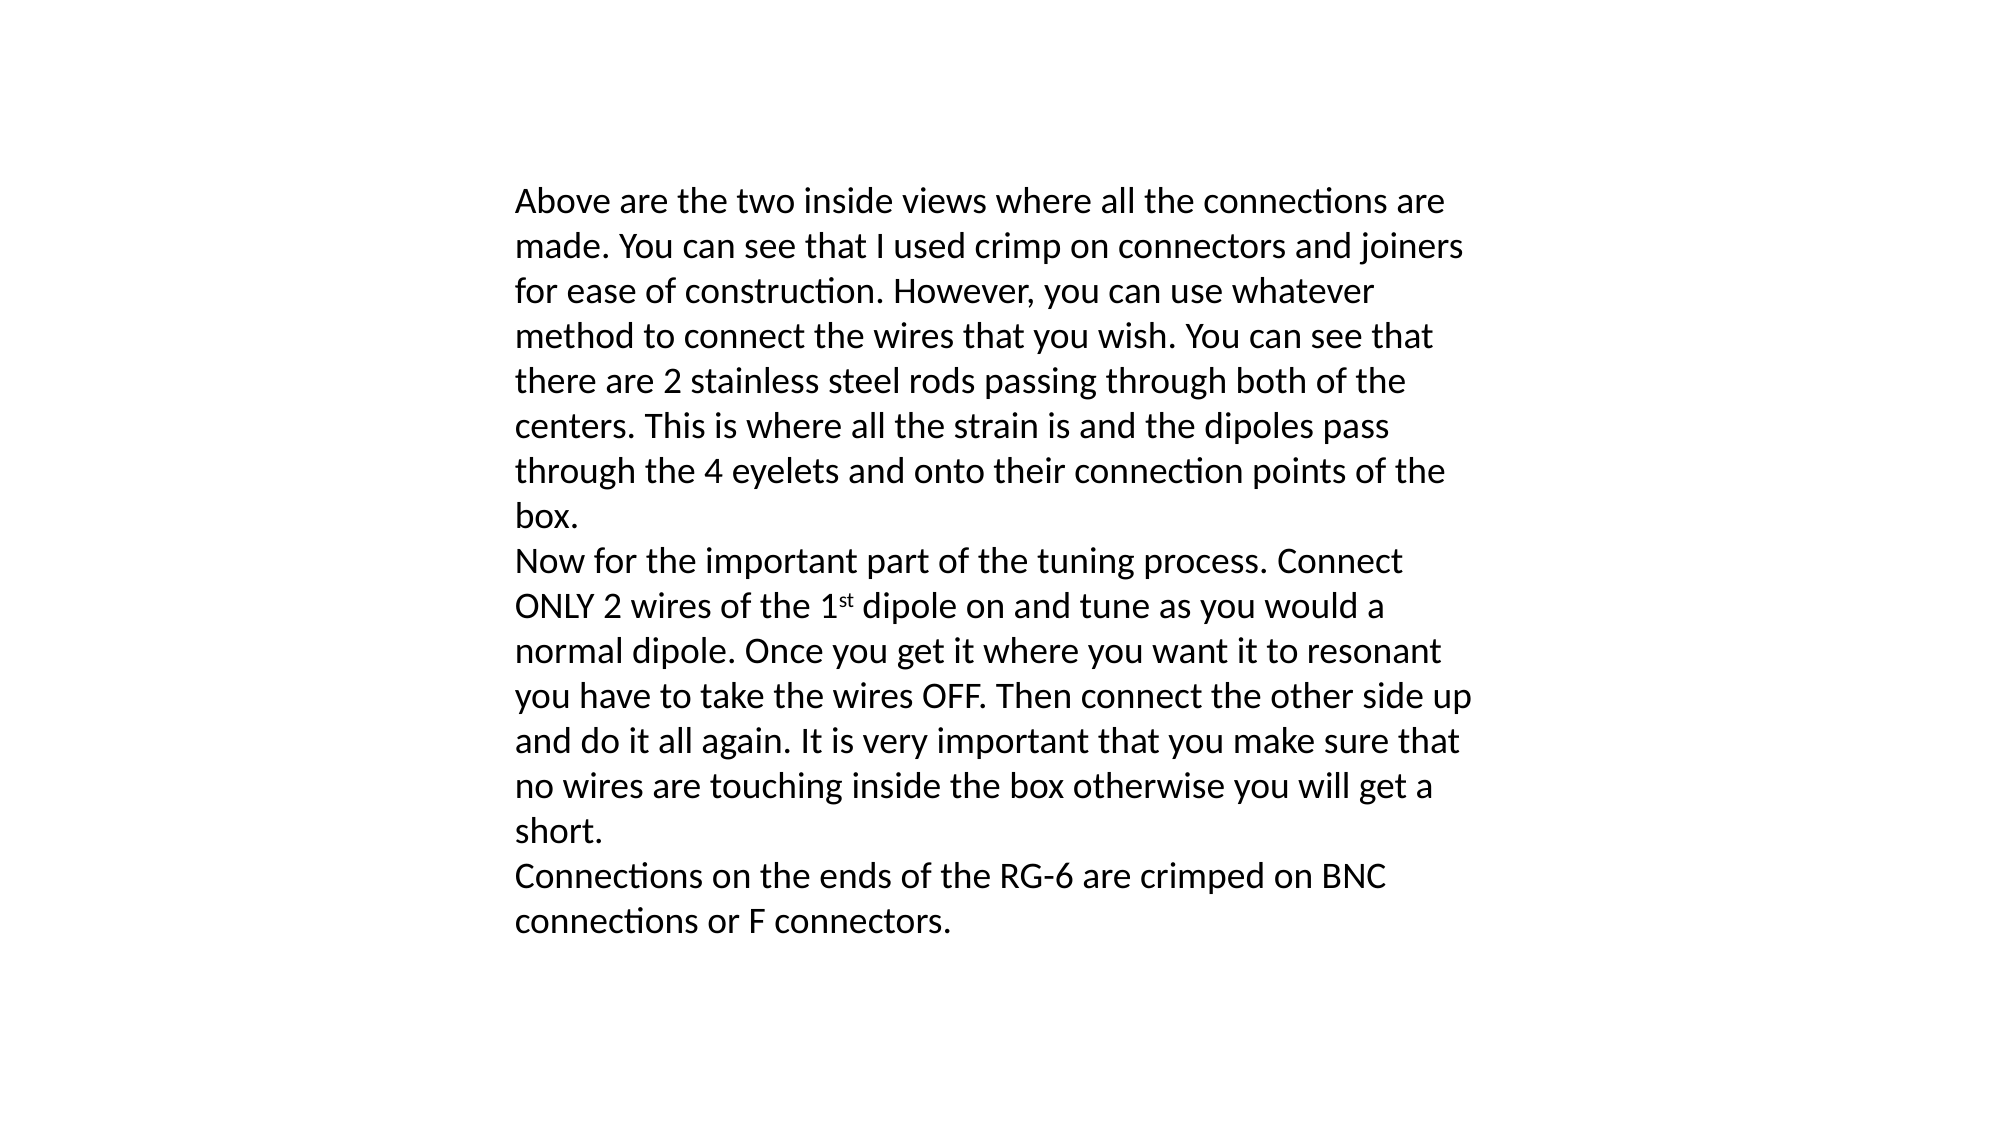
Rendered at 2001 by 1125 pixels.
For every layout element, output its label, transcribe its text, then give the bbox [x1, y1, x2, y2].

text_box Above are the two inside views where all the connections are made. You can see that I used crimp on connectors and joiners for ease of construction. However, you can use whatever method to connect the wires that you wish. You can see that there are 2 stainless steel rods passing through both of the centers. This is where all the strain is and the dipoles pass through the 4 eyelets and onto their connection points of the box. Now for the important part of the tuning process. Connect ONLY 2 wires of the 1st dipole on and tune as you would a normal dipole. Once you get it where you want it to resonant you have to take the wires OFF. Then connect the other side up and do it all again. It is very important that you make sure that no wires are touching inside the box otherwise you will get a short. Connections on the ends of the RG-6 are crimped on BNC connections or F connectors. [500, 168, 1500, 949]
